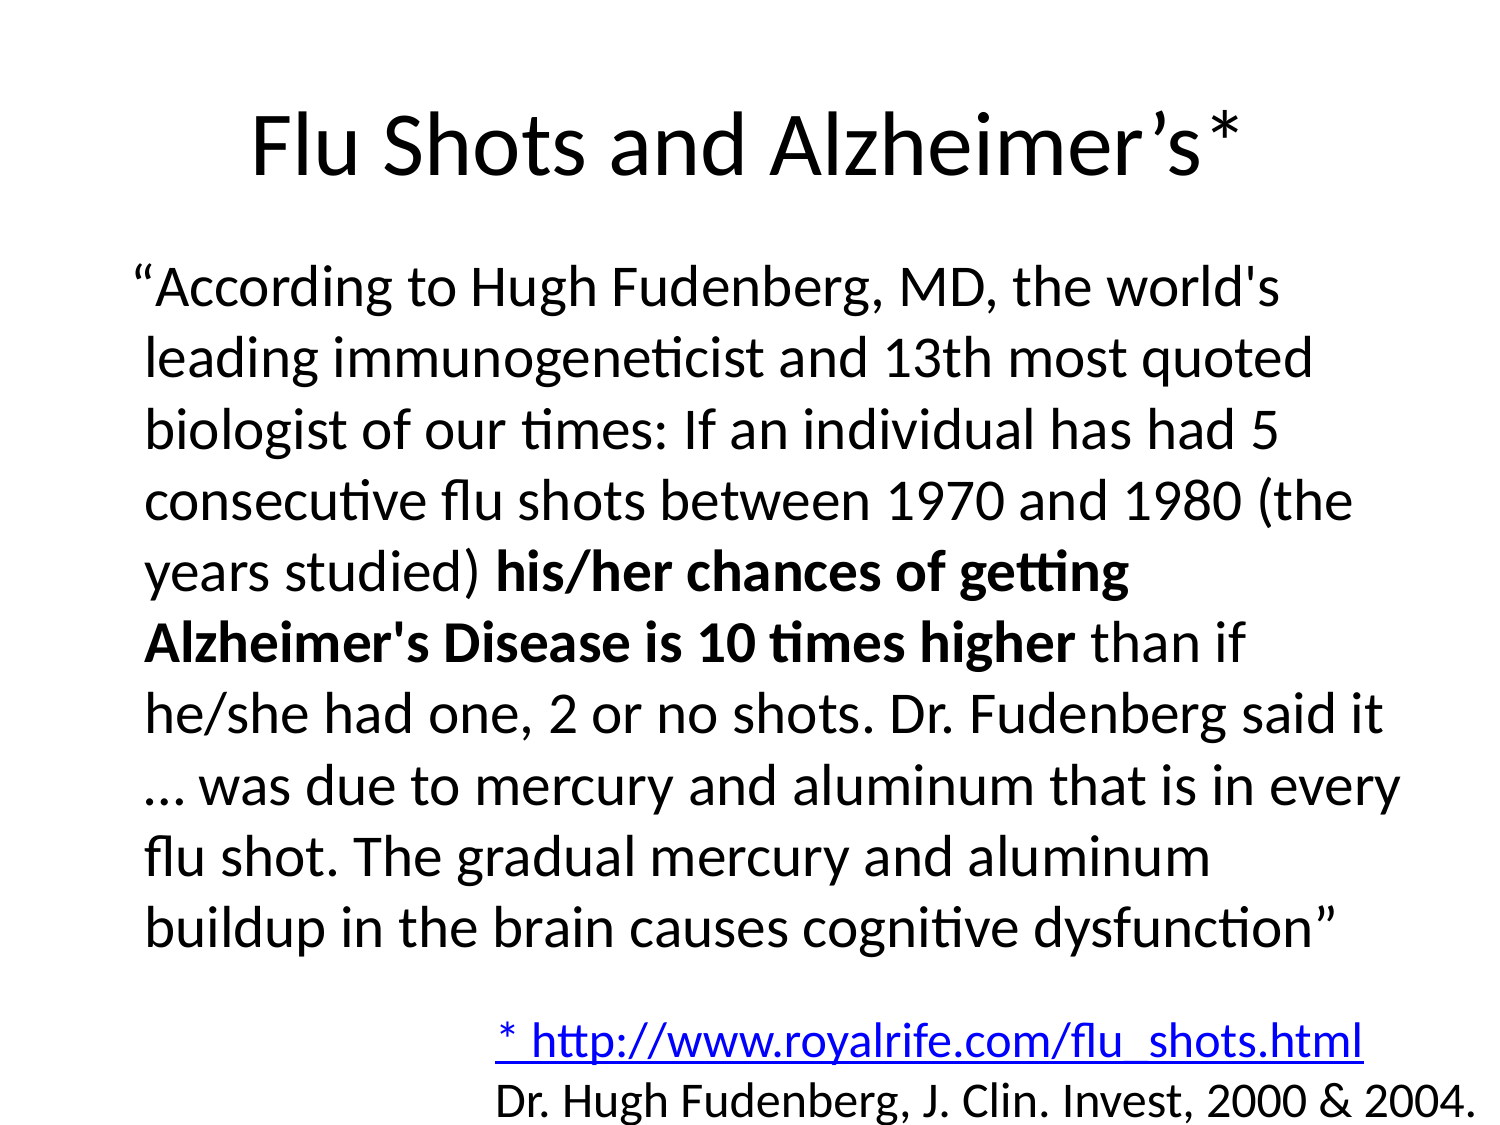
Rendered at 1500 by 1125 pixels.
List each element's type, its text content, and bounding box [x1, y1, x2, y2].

text_box * http://www.royalrife.com/flu_shots.html Dr. Hugh Fudenberg, J. Clin. Invest, 2000 & 2004. [480, 1000, 1493, 1125]
list “According to Hugh Fudenberg, MD, the world's leading immunogeneticist and 13th most quoted biologist of our times: If an individual has had 5 consecutive flu shots between 1970 and 1980 (the years studied) his/her chances of getting Alzheimer's Disease is 10 times higher than if he/she had one, 2 or no shots. Dr. Fudenberg said it … was due to mercury and aluminum that is in every flu shot. The gradual mercury and aluminum buildup in the brain causes cognitive dysfunction” [75, 239, 1425, 983]
title Flu Shots and Alzheimer’s* [75, 45, 1425, 233]
